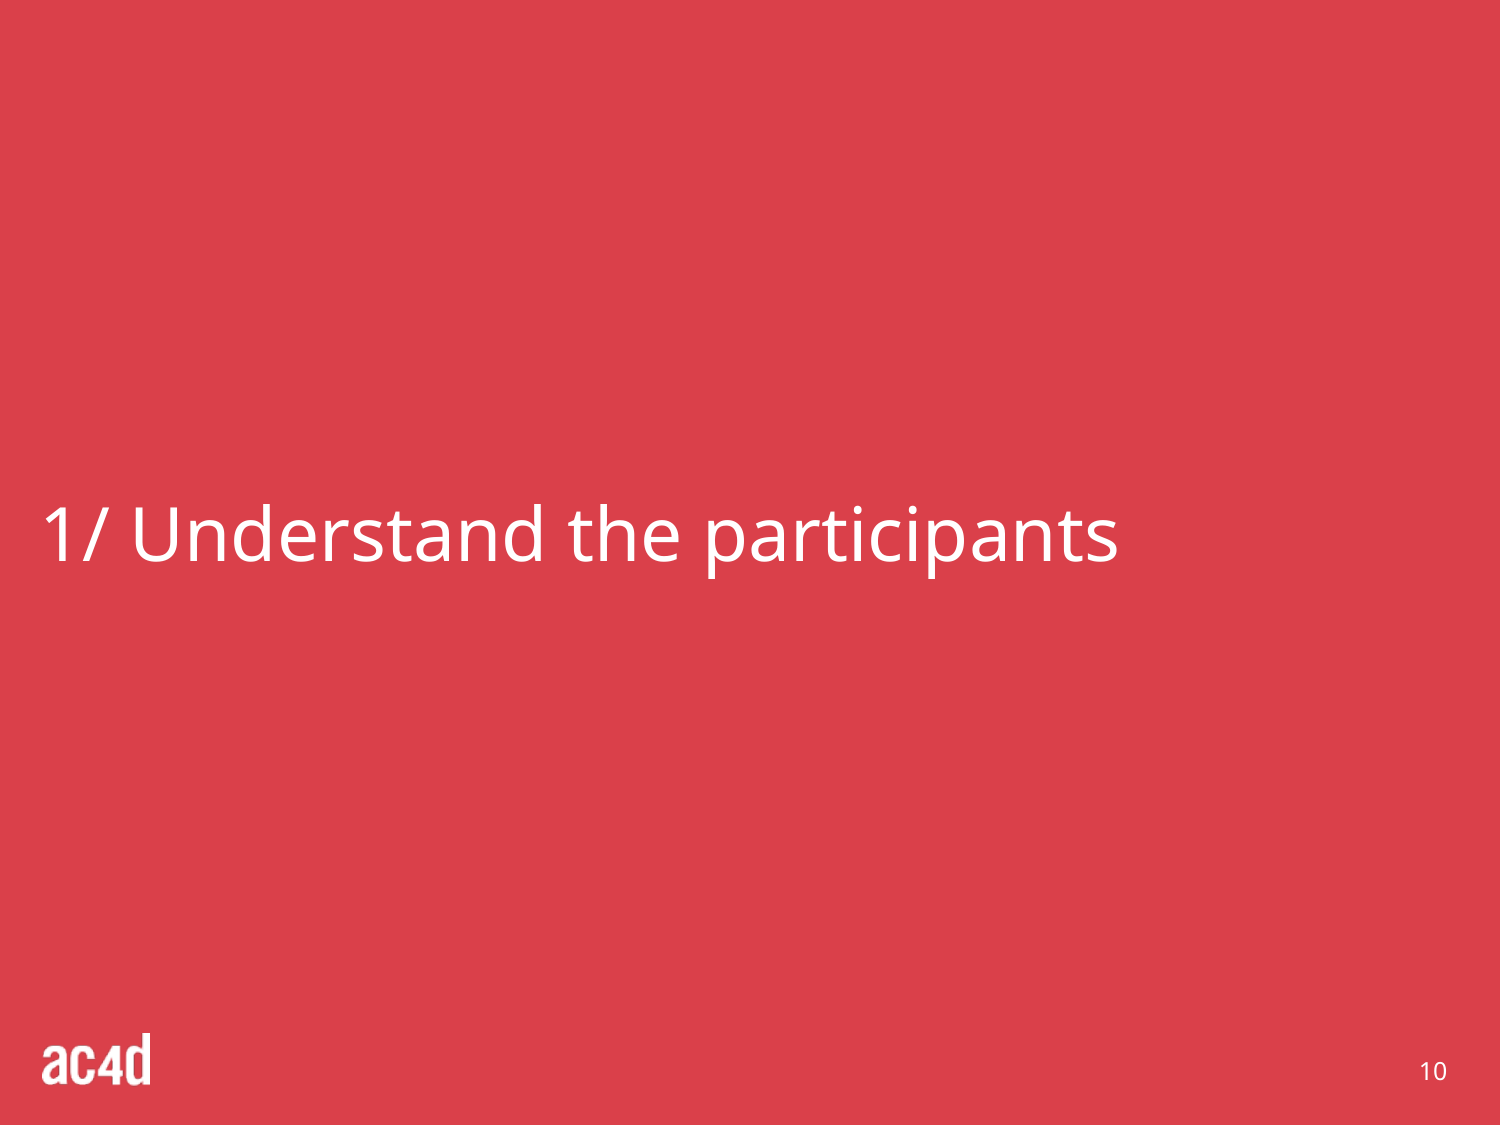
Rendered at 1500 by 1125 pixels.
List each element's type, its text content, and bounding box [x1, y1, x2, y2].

slide_number 10 [1112, 1042, 1463, 1103]
picture [42, 1033, 150, 1088]
text_box 1/ Understand the participants [24, 479, 1500, 646]
